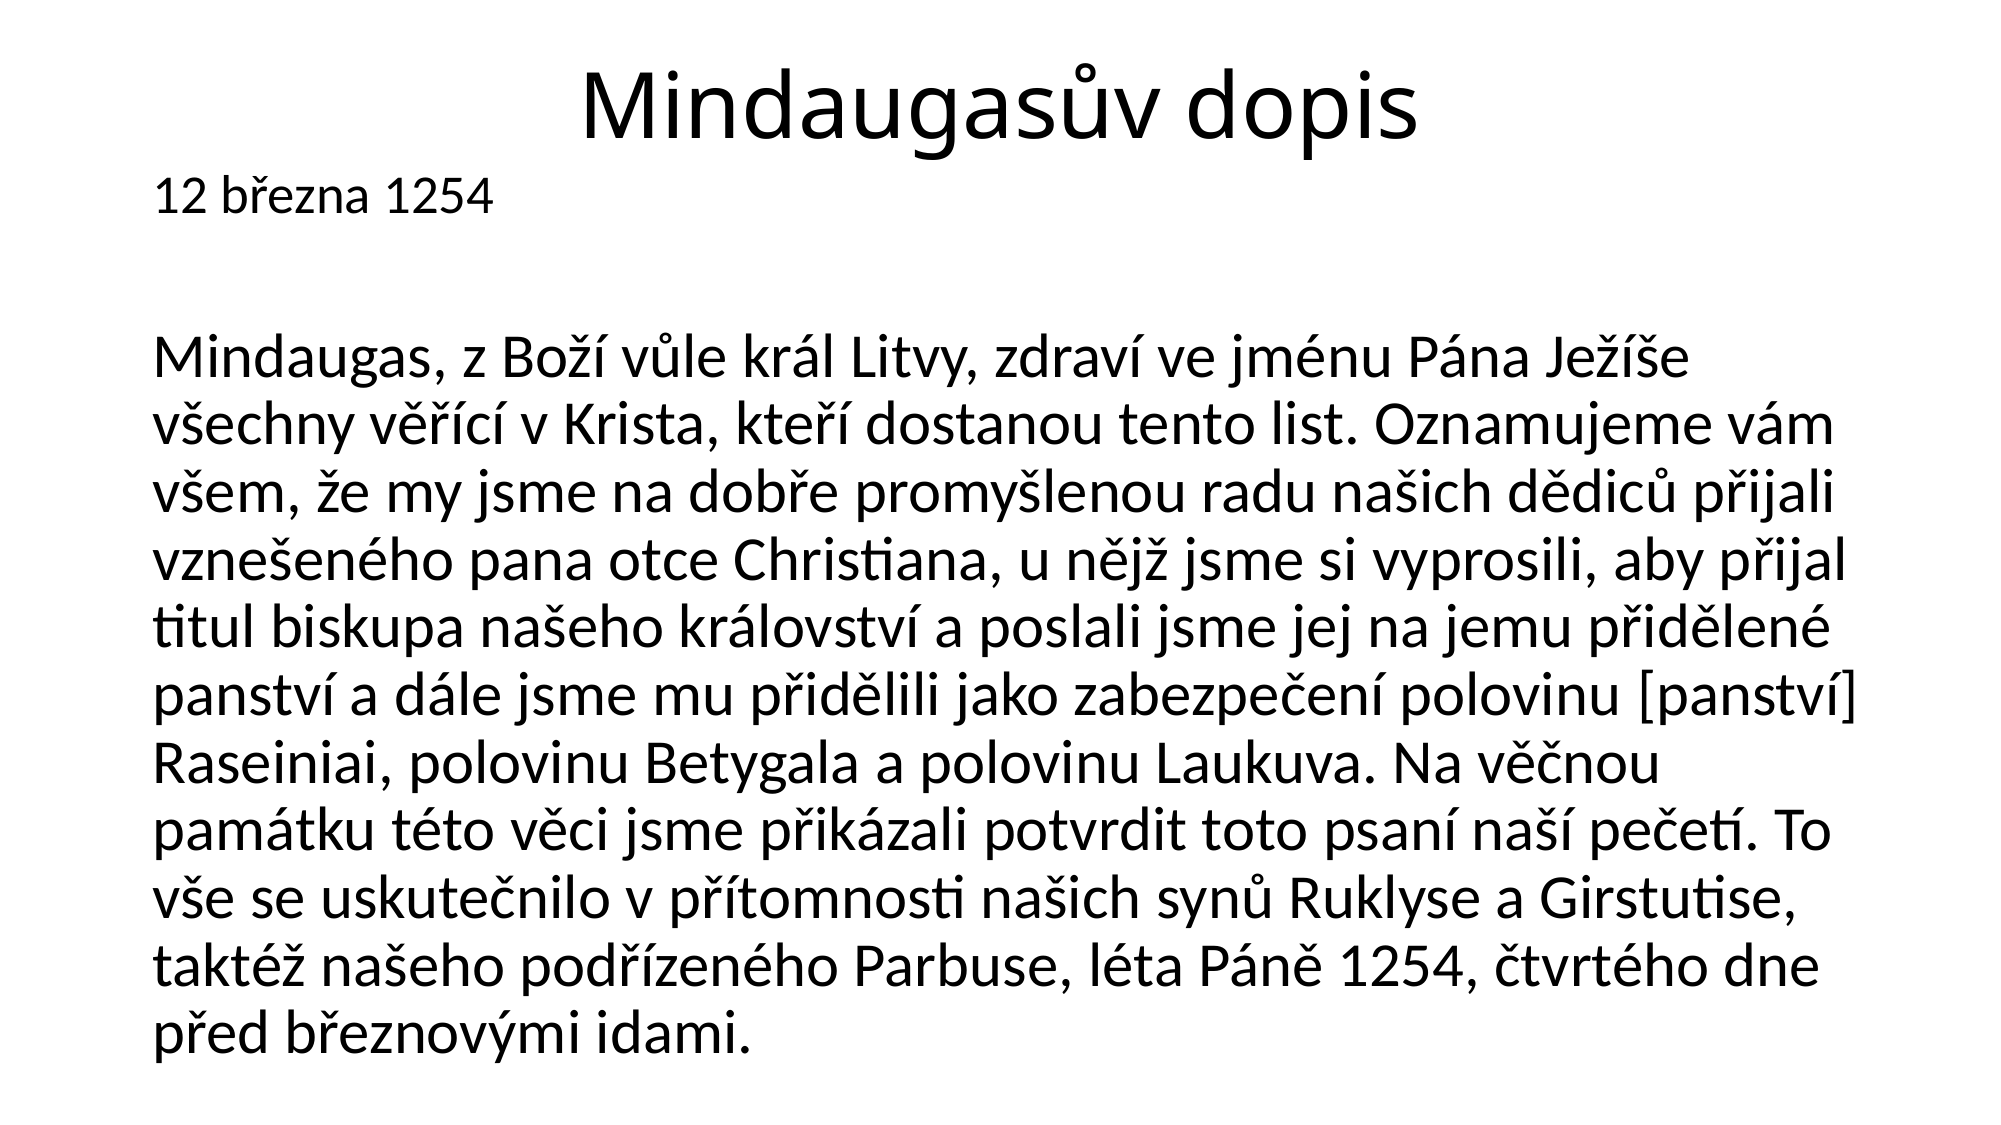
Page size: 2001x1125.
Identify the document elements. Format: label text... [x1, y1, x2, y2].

list 12 března 1254 Mindaugas, z Boží vůle král Litvy, zdraví ve jménu Pána Ježíše všechny věřící v Krista, kteří dostanou tento list. Oznamujeme vám všem, že my jsme na dobře promyšlenou radu našich dědiců přijali vznešeného pana otce Christiana, u nějž jsme si vyprosili, aby přijal titul biskupa našeho království a poslali jsme jej na jemu přidělené panství a dále jsme mu přidělili jako zabezpečení polovinu [panství] Raseiniai, polovinu Betygala a polovinu Laukuva. Na věčnou památku této věci jsme přikázali potvrdit toto psaní naší pečetí. To vše se uskutečnilo v přítomnosti našich synů Ruklyse a Girstutise, taktéž našeho podřízeného Parbuse, léta Páně 1254, čtvrtého dne před březnovými idami. [137, 158, 1896, 1088]
title Mindaugasův dopis [137, 0, 1863, 158]
